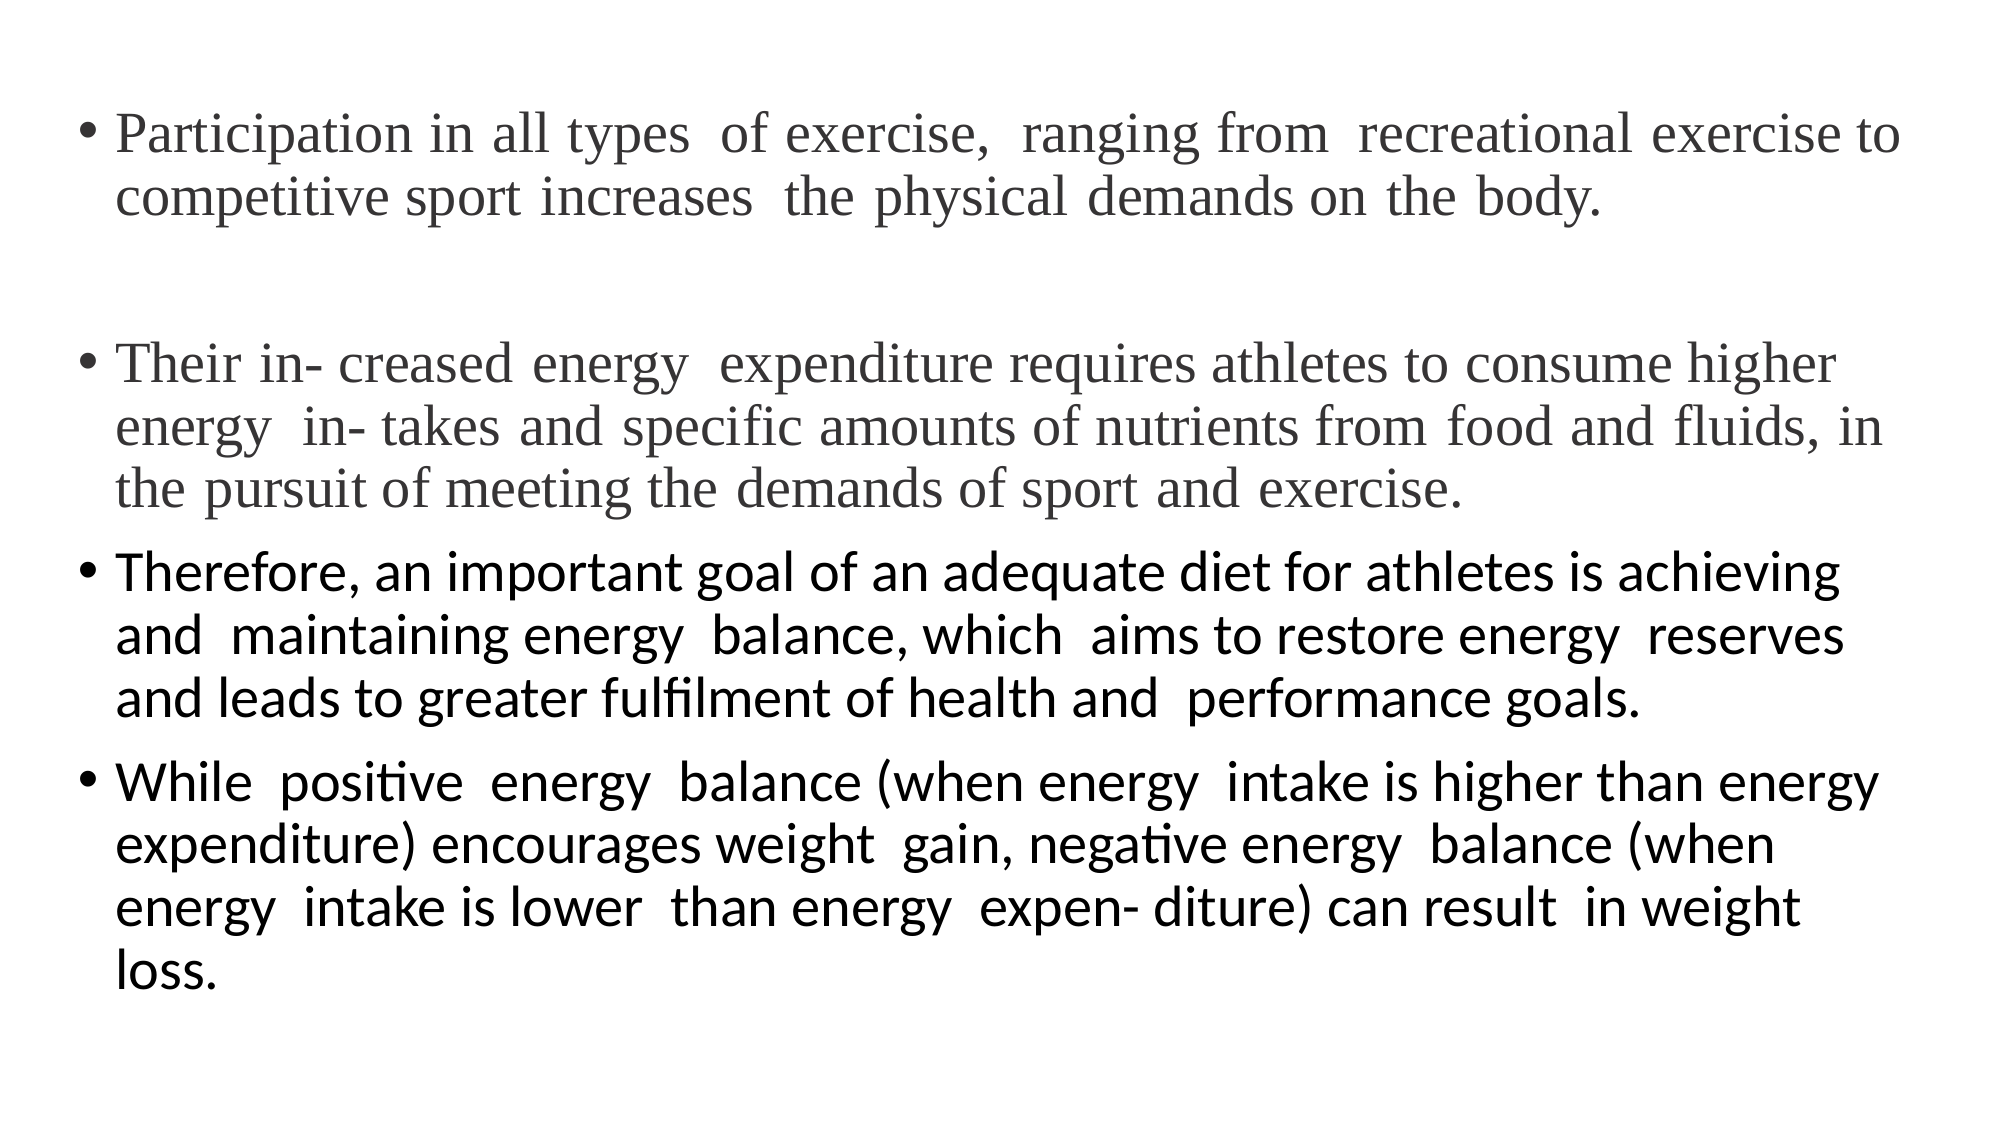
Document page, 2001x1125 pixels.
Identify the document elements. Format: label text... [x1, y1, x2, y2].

list Participation in all types of exercise, ranging from recreational exercise to competitive sport increases the physical demands on the body. Their in- creased energy expenditure requires athletes to consume higher energy in- takes and specific amounts of nutrients from food and fluids, in the pursuit of meeting the demands of sport and exercise. Therefore, an important goal of an adequate diet for athletes is achieving and maintaining energy balance, which aims to restore energy reserves and leads to greater fulfilment of health and performance goals. While positive energy balance (when energy intake is higher than energy expenditure) encourages weight gain, negative energy balance (when energy intake is lower than energy expen- diture) can result in weight loss. [62, 94, 1924, 1055]
